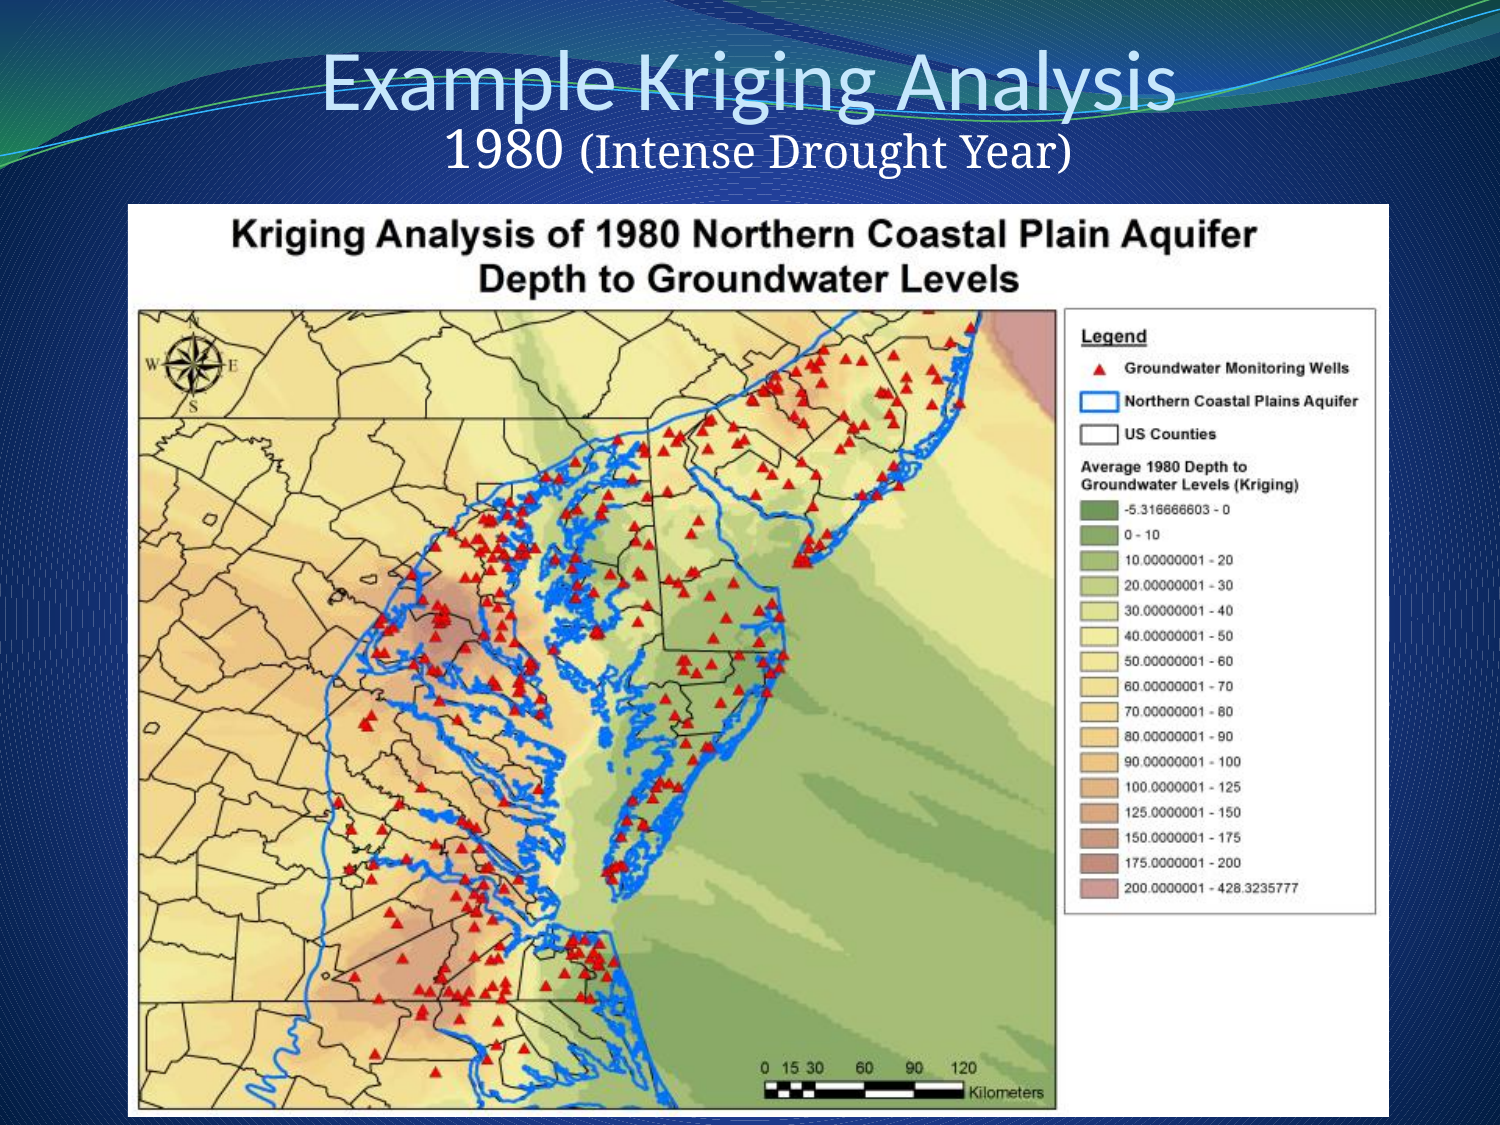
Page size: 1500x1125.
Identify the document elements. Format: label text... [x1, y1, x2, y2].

list 1980 (Intense Drought Year) [67, 107, 1449, 265]
title Example Kriging Analysis [127, 16, 1372, 107]
picture [127, 203, 1390, 1117]
